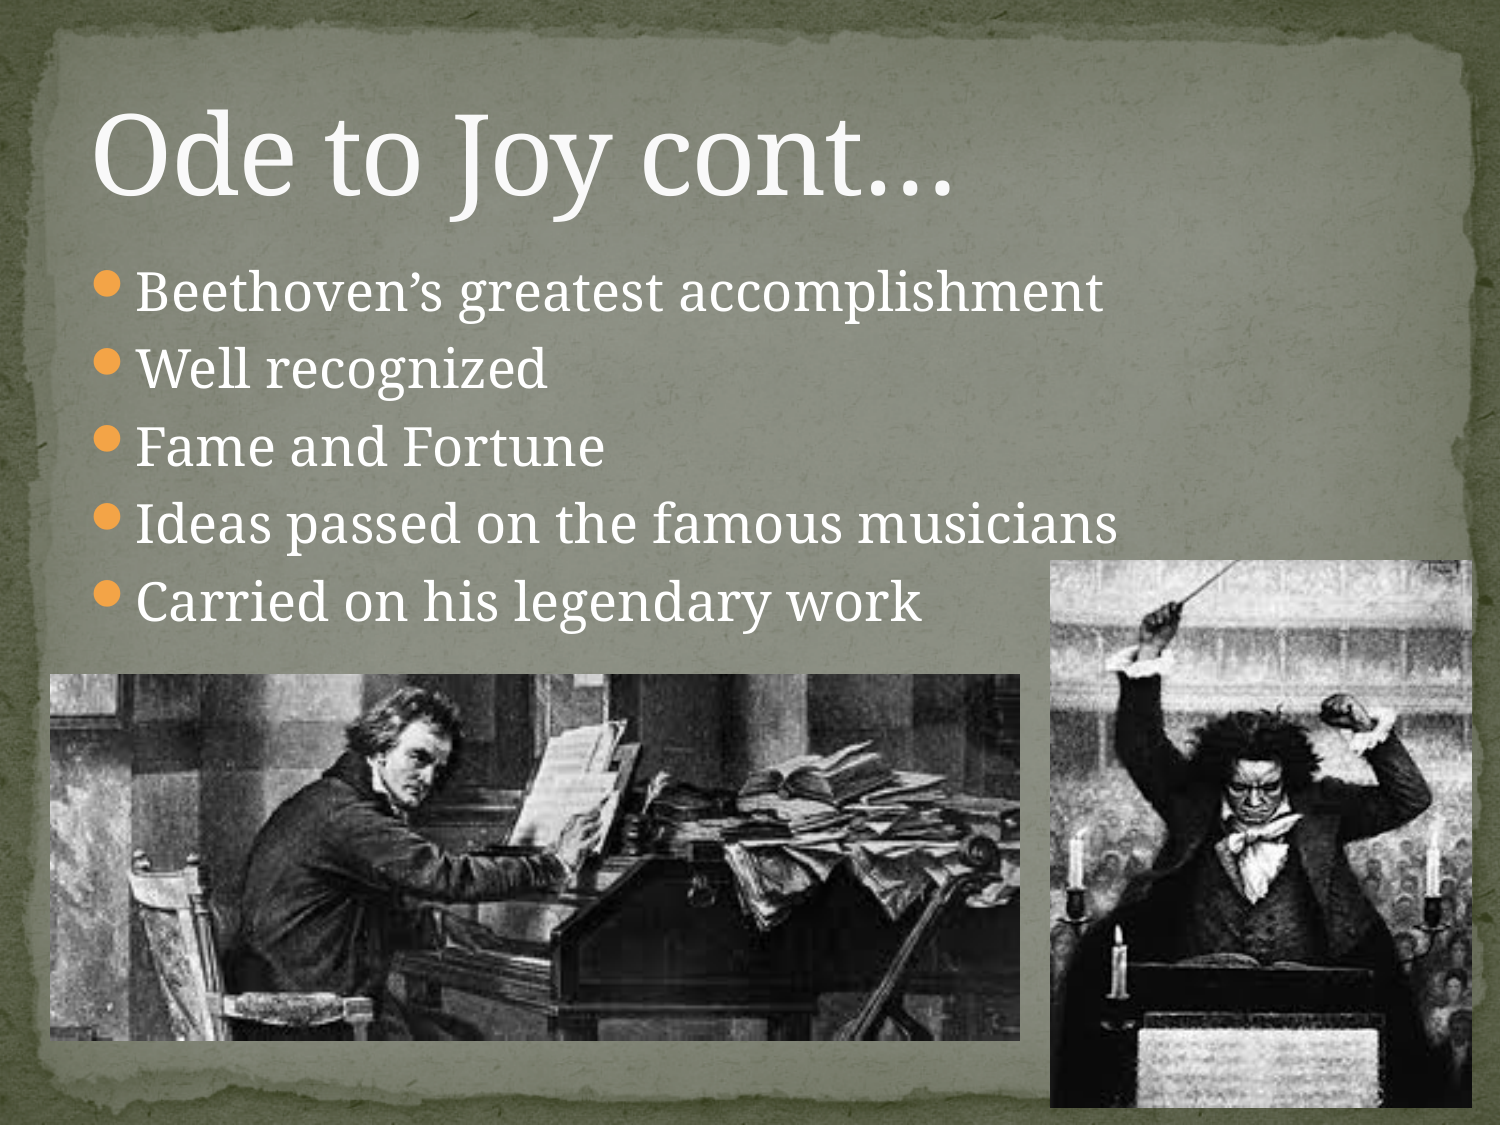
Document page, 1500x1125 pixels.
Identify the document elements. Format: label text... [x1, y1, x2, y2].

picture [50, 674, 1020, 1041]
title Ode to Joy cont… [74, 24, 1425, 225]
list Beethoven’s greatest accomplishment Well recognized Fame and Fortune Ideas passed on the famous musicians Carried on his legendary work [75, 249, 1425, 1000]
picture [1050, 560, 1472, 1108]
